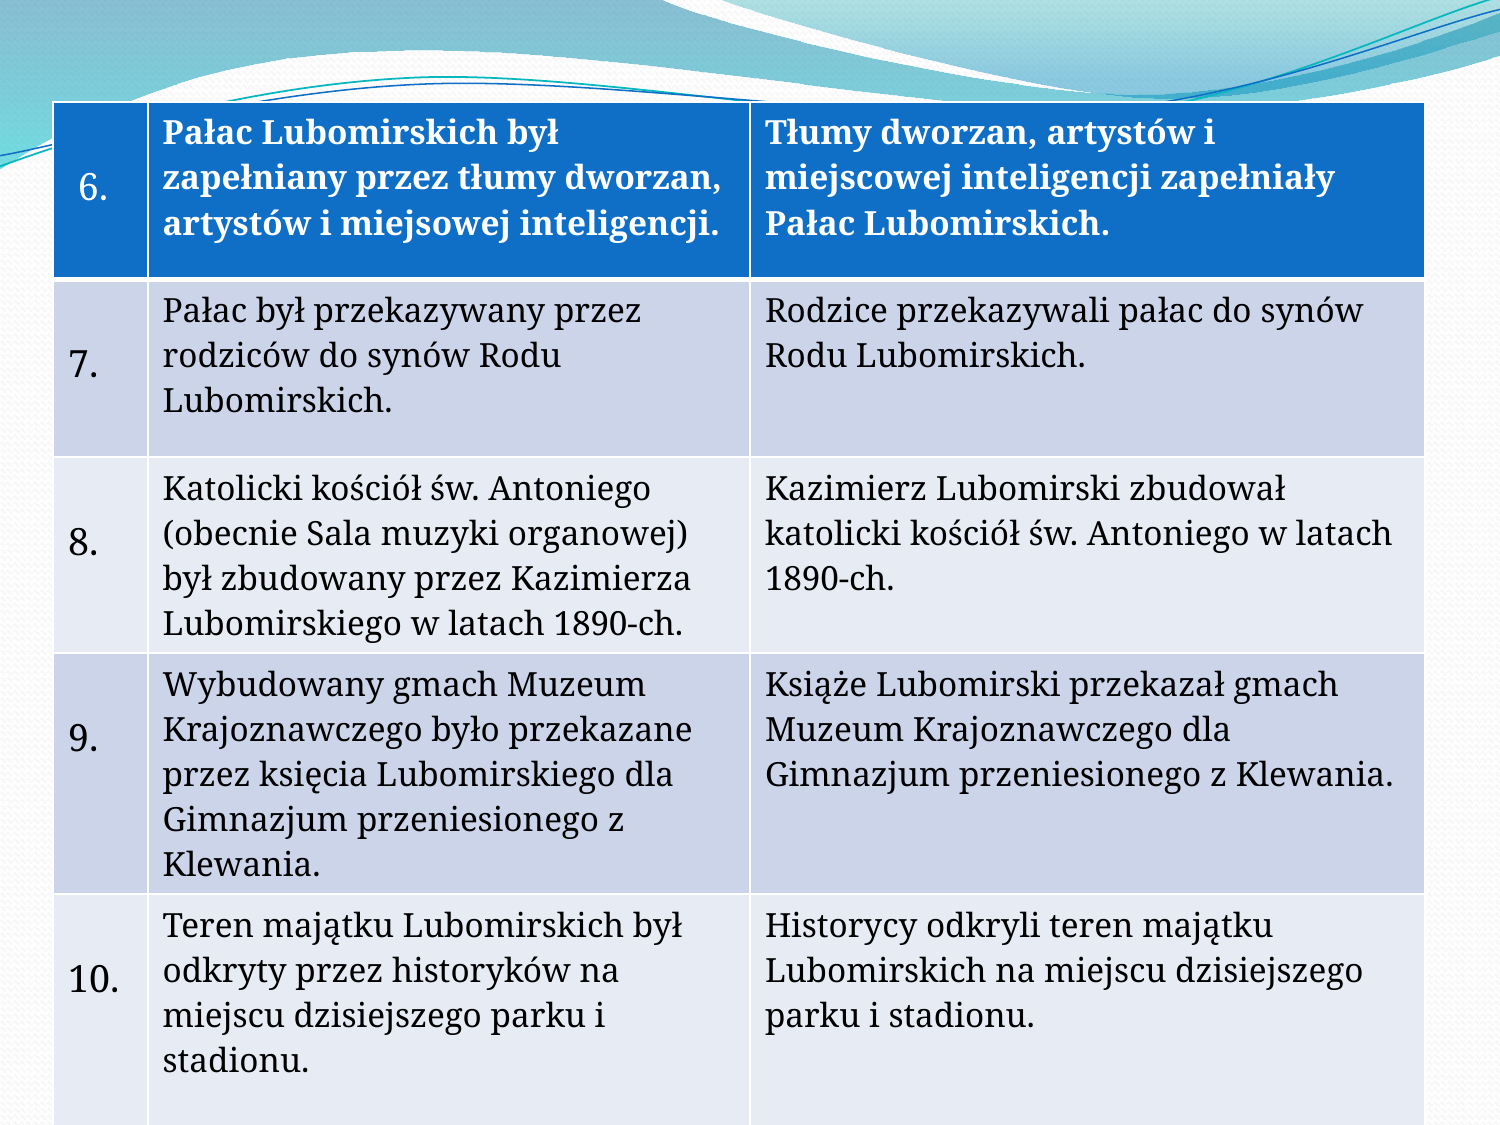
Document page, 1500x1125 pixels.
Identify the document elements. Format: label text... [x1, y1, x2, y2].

table_cell 7. [54, 282, 147, 456]
table_cell Pałac był przekazywany przez rodziców do synów Rodu Lubomirskich. [149, 282, 749, 456]
table_header 6. [54, 103, 147, 277]
table_cell Książe Lubomirski przekazał gmach Muzeum Krajoznawczego dla Gimnazjum przeniesionego z Klewania. [751, 654, 1424, 893]
table_cell Teren majątku Lubomirskich był odkryty przez historyków na miejscu dzisiejszego parku i stadionu. [149, 895, 749, 1125]
table_cell Kazimierz Lubomirski zbudował katolicki kościół św. Antoniego w latach 1890-ch. [751, 458, 1424, 652]
table_cell 9. [54, 654, 147, 893]
table_cell Historycy odkryli teren majątku Lubomirskich na miejscu dzisiejszego parku i stadionu. [751, 895, 1424, 1125]
table_header Tłumy dworzan, artystów i miejscowej inteligencji zapełniały Pałac Lubomirskich. [751, 103, 1424, 277]
table_header Pałac Lubomirskich był zapełniany przez tłumy dworzan, artystów i miejsowej inteligencji. [149, 103, 749, 277]
table_cell Rodzice przekazywali pałac do synów Rodu Lubomirskich. [751, 282, 1424, 456]
table_cell Wybudowany gmach Muzeum Krajoznawczego było przekazane przez księcia Lubomirskiego dla Gimnazjum przeniesionego z Klewania. [149, 654, 749, 893]
table_cell 10. [54, 895, 147, 1125]
table_cell Katolicki kościół św. Antoniego (obecnie Sala muzyki organowej) był zbudowany przez Kazimierza Lubomirskiego w latach 1890-ch. [149, 458, 749, 652]
table_cell 8. [54, 458, 147, 652]
